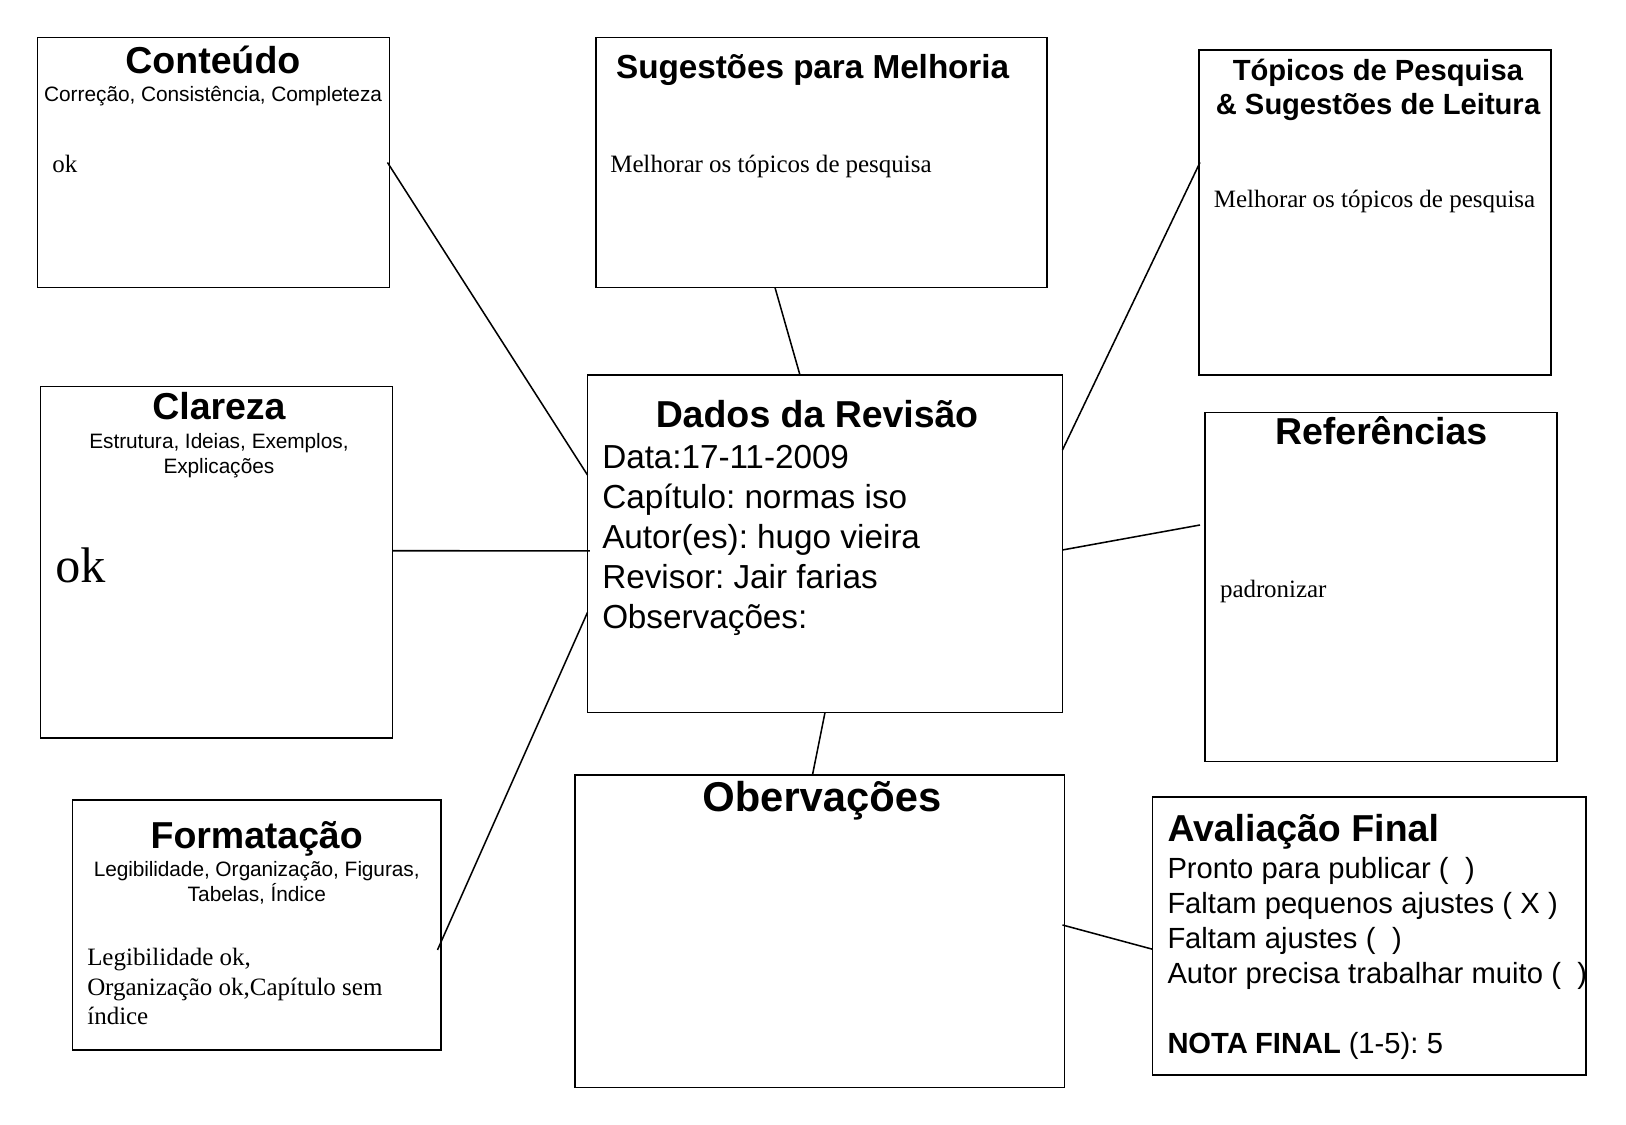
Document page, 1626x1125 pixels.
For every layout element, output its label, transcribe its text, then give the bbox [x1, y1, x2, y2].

text_box Clareza Estrutura, Ideias, Exemplos, Explicações [74, 374, 364, 485]
text_box Legibilidade ok, Organização ok,Capítulo sem índice [72, 800, 442, 1050]
text_box Referências [1260, 399, 1503, 460]
text_box Formatação Legibilidade, Organização, Figuras, Tabelas, Índice [79, 803, 435, 914]
text_box padronizar [1205, 412, 1558, 762]
text_box Melhorar os tópicos de pesquisa [595, 37, 1047, 288]
text_box Melhorar os tópicos de pesquisa [1199, 50, 1552, 375]
text_box [574, 774, 1065, 1088]
text_box Tópicos de Pesquisa & Sugestões de Leitura [1200, 43, 1556, 129]
text_box ok [37, 114, 390, 288]
text_box Dados da Revisão Data:17-11-2009 Capítulo: normas iso Autor(es): hugo vieira Revisor: Jair farias Observações: [587, 383, 1047, 643]
text_box Sugestões para Melhoria [601, 37, 1025, 93]
text_box Avaliação Final Pronto para publicar ( ) Faltam pequenos ajustes ( X ) Faltam ajustes ( ) Autor precisa trabalhar muito ( ) NOTA FINAL (1-5): 5 [1152, 796, 1603, 1102]
text_box Obervações [687, 762, 957, 828]
text_box Conteúdo Correção, Consistência, Completeza [29, 28, 397, 114]
text_box ok [40, 386, 393, 739]
text_box [587, 375, 1063, 713]
